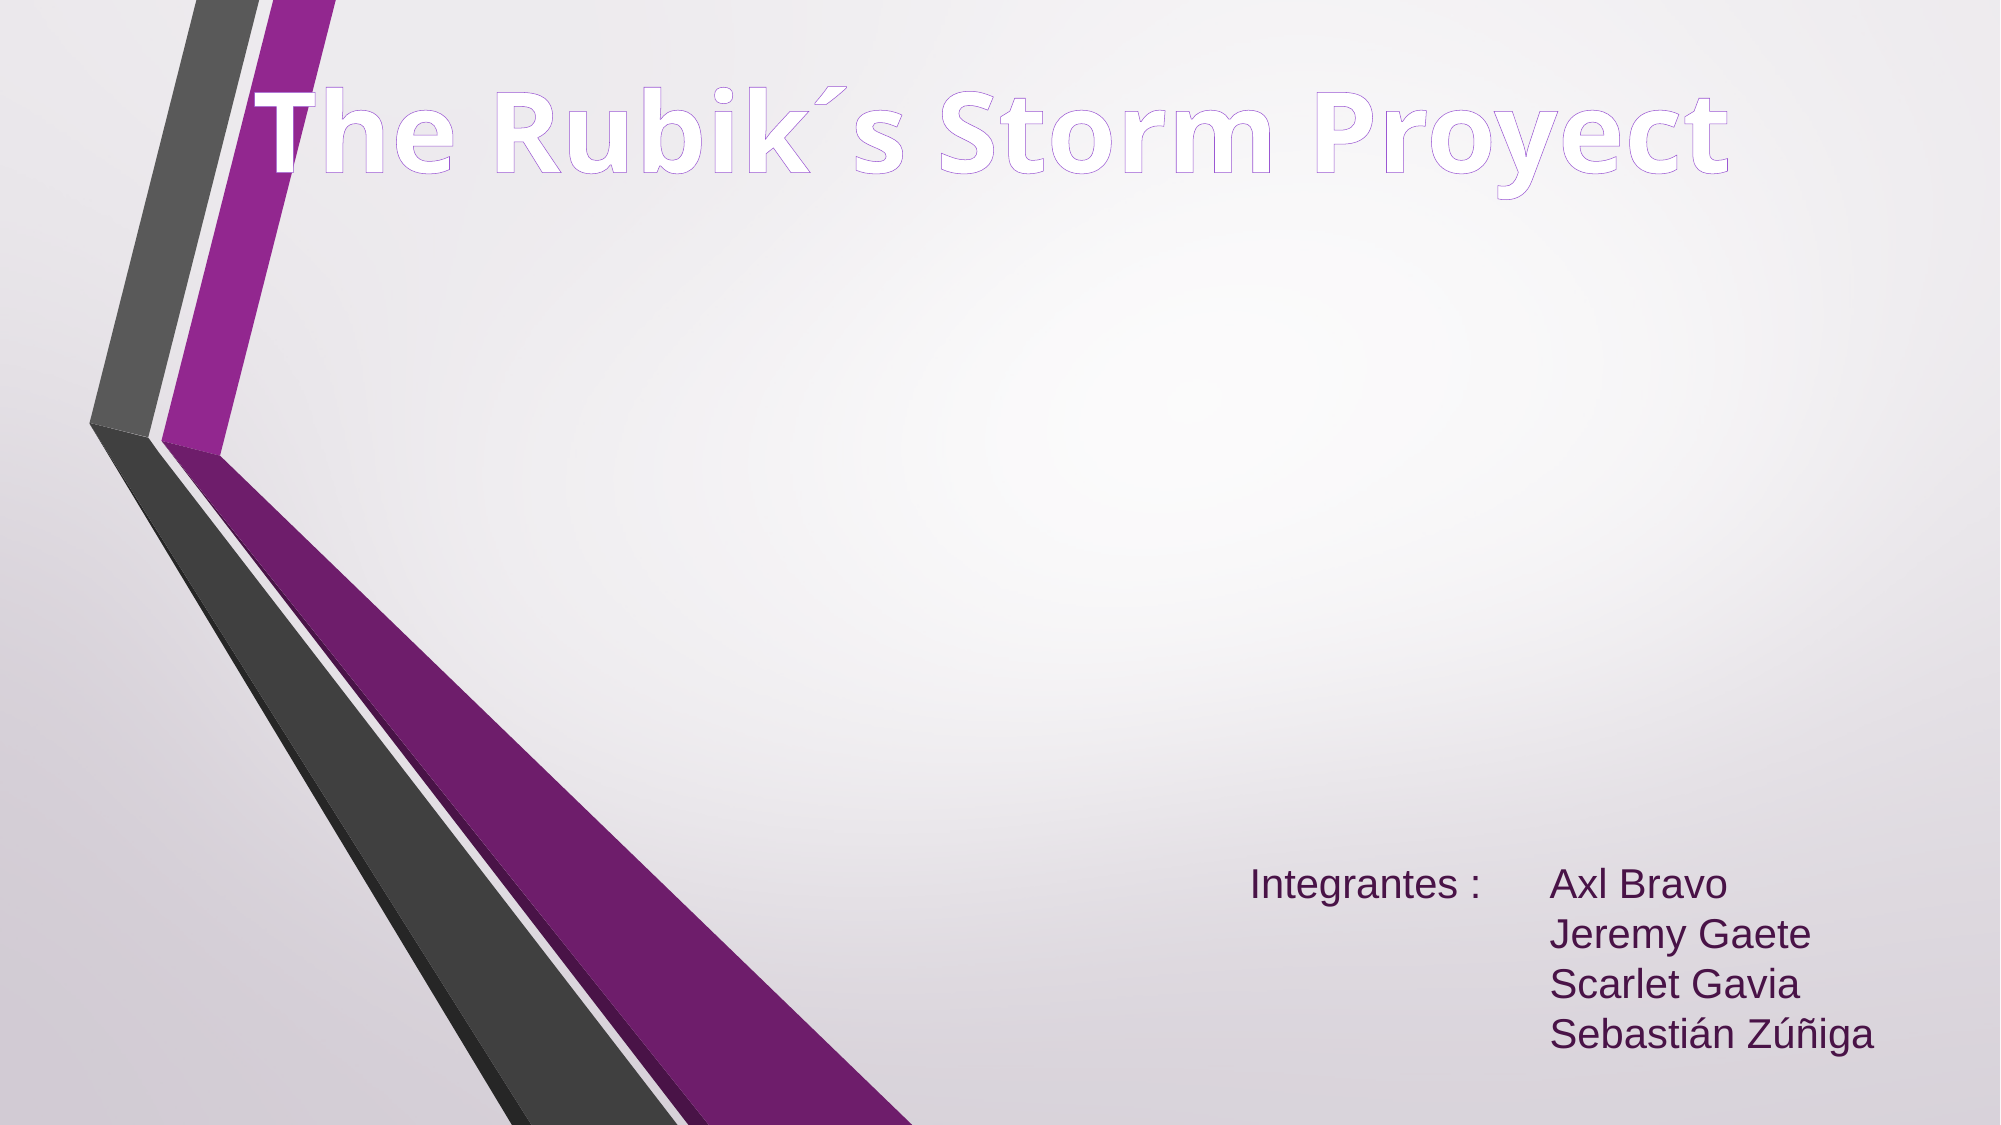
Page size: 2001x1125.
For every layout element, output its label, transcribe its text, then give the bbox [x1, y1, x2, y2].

text_box The Rubik´s Storm Proyect [237, 52, 1777, 203]
text_box Integrantes : Axl Bravo Jeremy Gaete Scarlet Gavia Sebastián Zúñiga [1234, 849, 1982, 1065]
